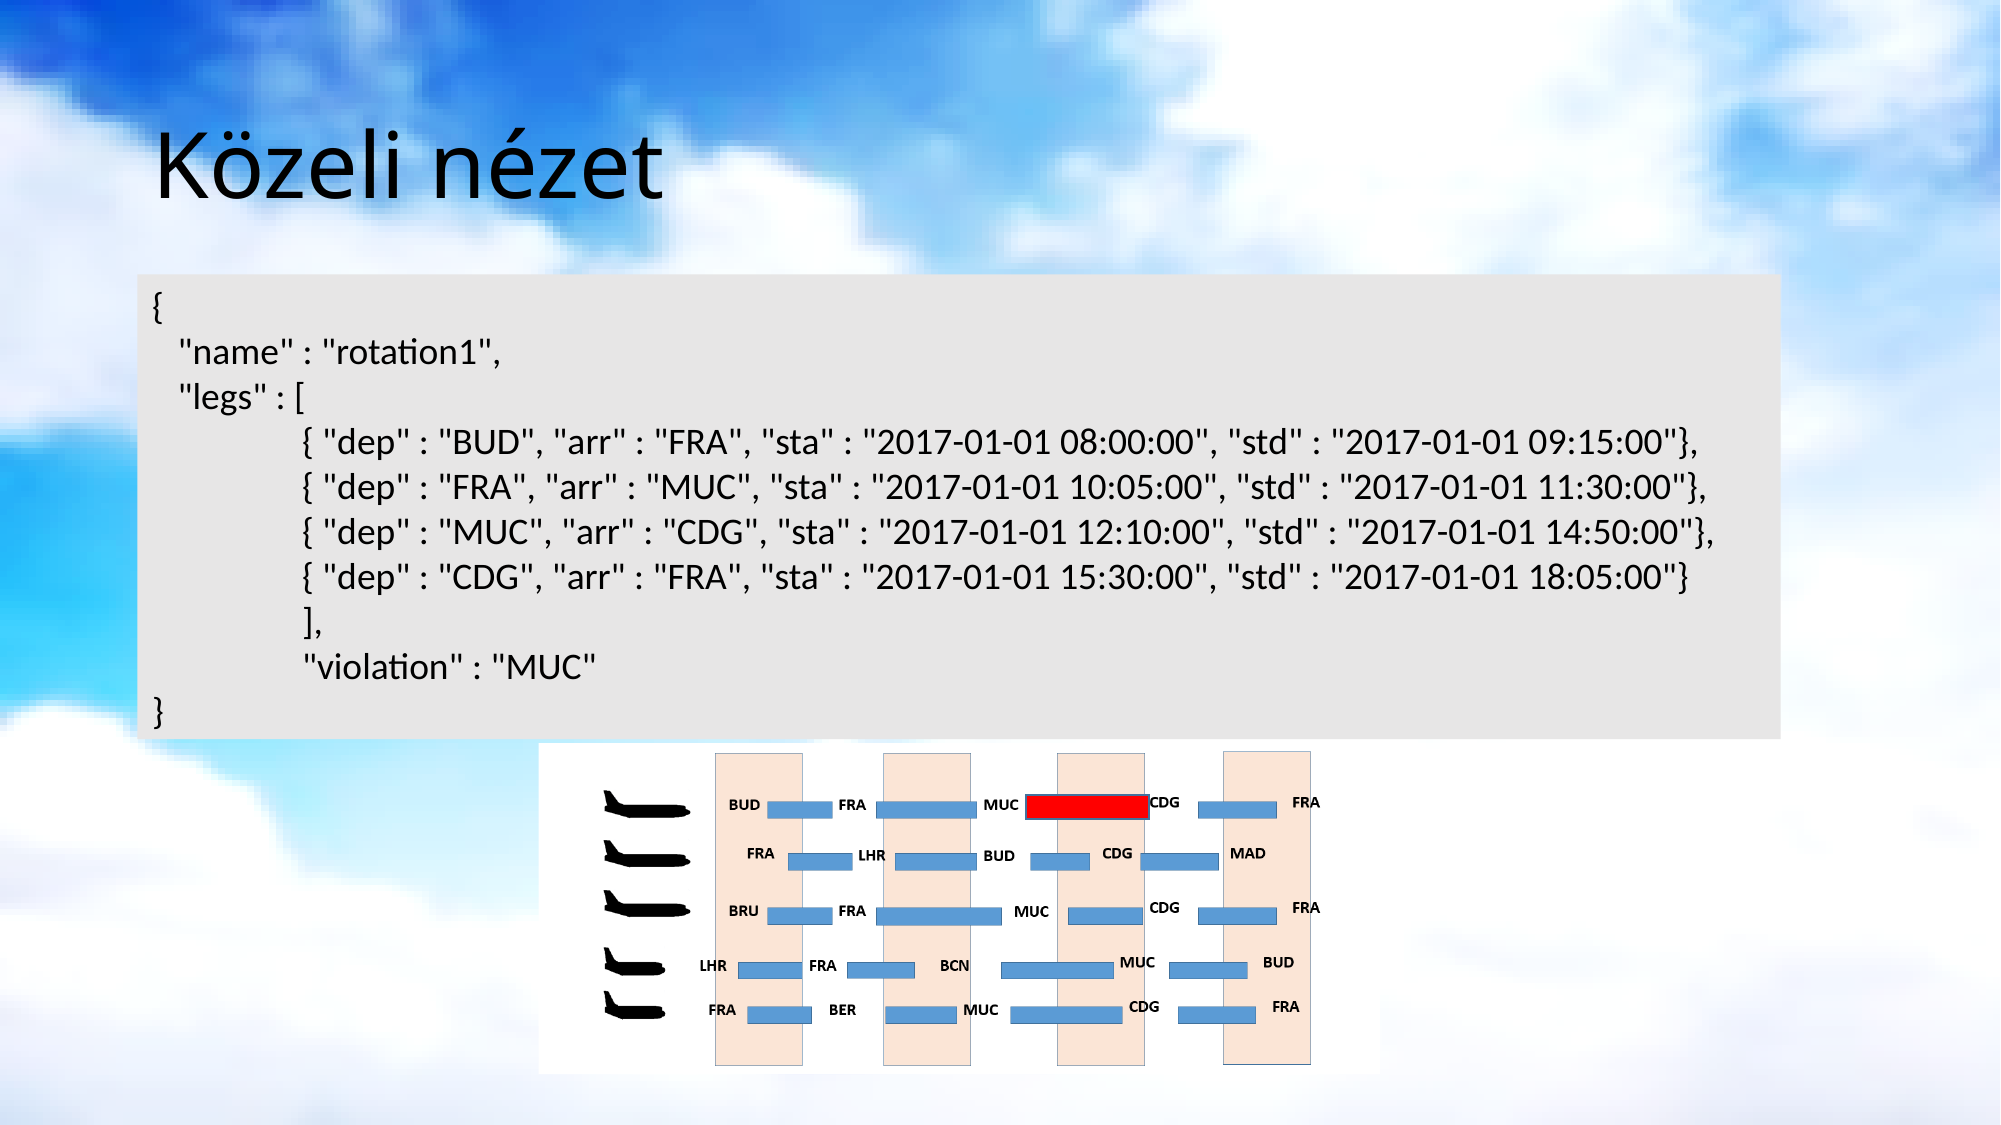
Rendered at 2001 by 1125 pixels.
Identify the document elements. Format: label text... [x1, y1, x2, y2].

text_box { "name" : "rotation1", "legs" : [ { "dep" : "BUD", "arr" : "FRA", "sta" : "2017-01-01 08:00:00", "std" : "2017-01-01 09:15:00"}, { "dep" : "FRA", "arr" : "MUC", "sta" : "2017-01-01 10:05:00", "std" : "2017-01-01 11:30:00"}, { "dep" : "MUC", "arr" : "CDG", "sta" : "2017-01-01 12:10:00", "std" : "2017-01-01 14:50:00"}, { "dep" : "CDG", "arr" : "FRA", "sta" : "2017-01-01 15:30:00", "std" : "2017-01-01 18:05:00"} ], "violation" : "MUC" } [137, 274, 1781, 740]
title Közeli nézet [137, 59, 1863, 278]
picture [0, 0, 2001, 1125]
